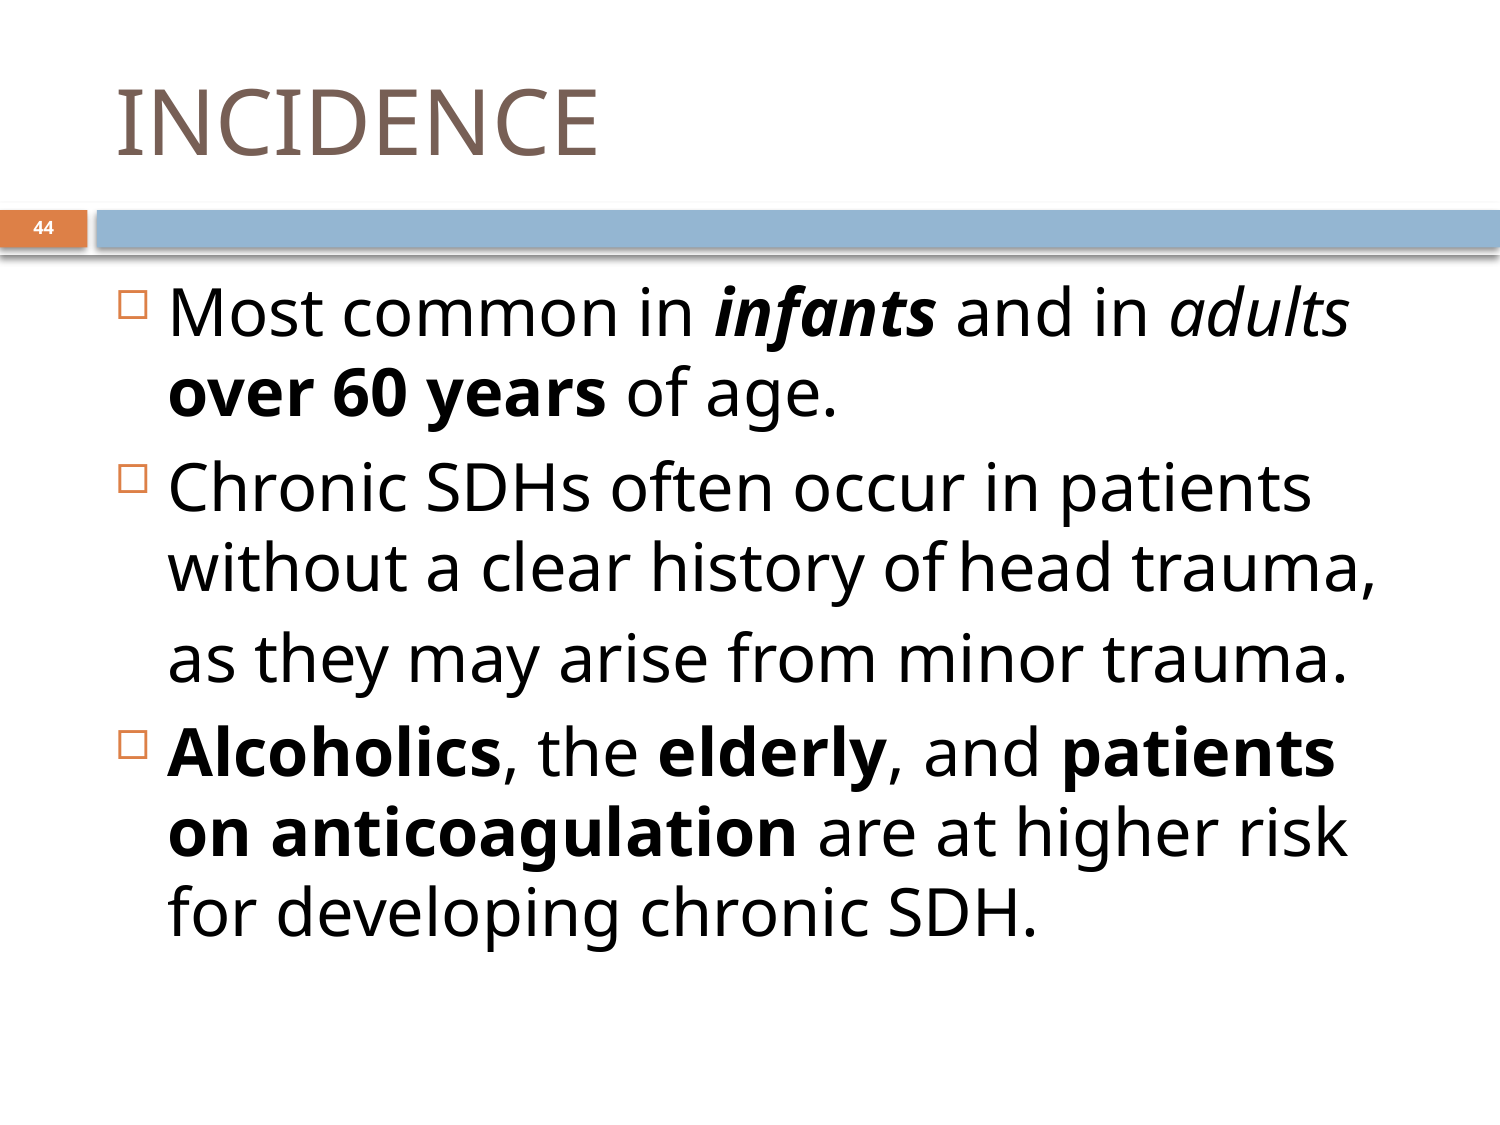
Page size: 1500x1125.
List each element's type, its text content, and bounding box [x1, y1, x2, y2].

list Most common in infants and in adults over 60 years of age. Chronic SDHs often occur in patients without a clear history of head trauma, as they may arise from minor trauma. Alcoholics, the elderly, and patients on anticoagulation are at higher risk for developing chronic SDH. [100, 262, 1438, 1032]
slide_number 44 [0, 208, 88, 249]
title INCIDENCE [100, 37, 1438, 200]
